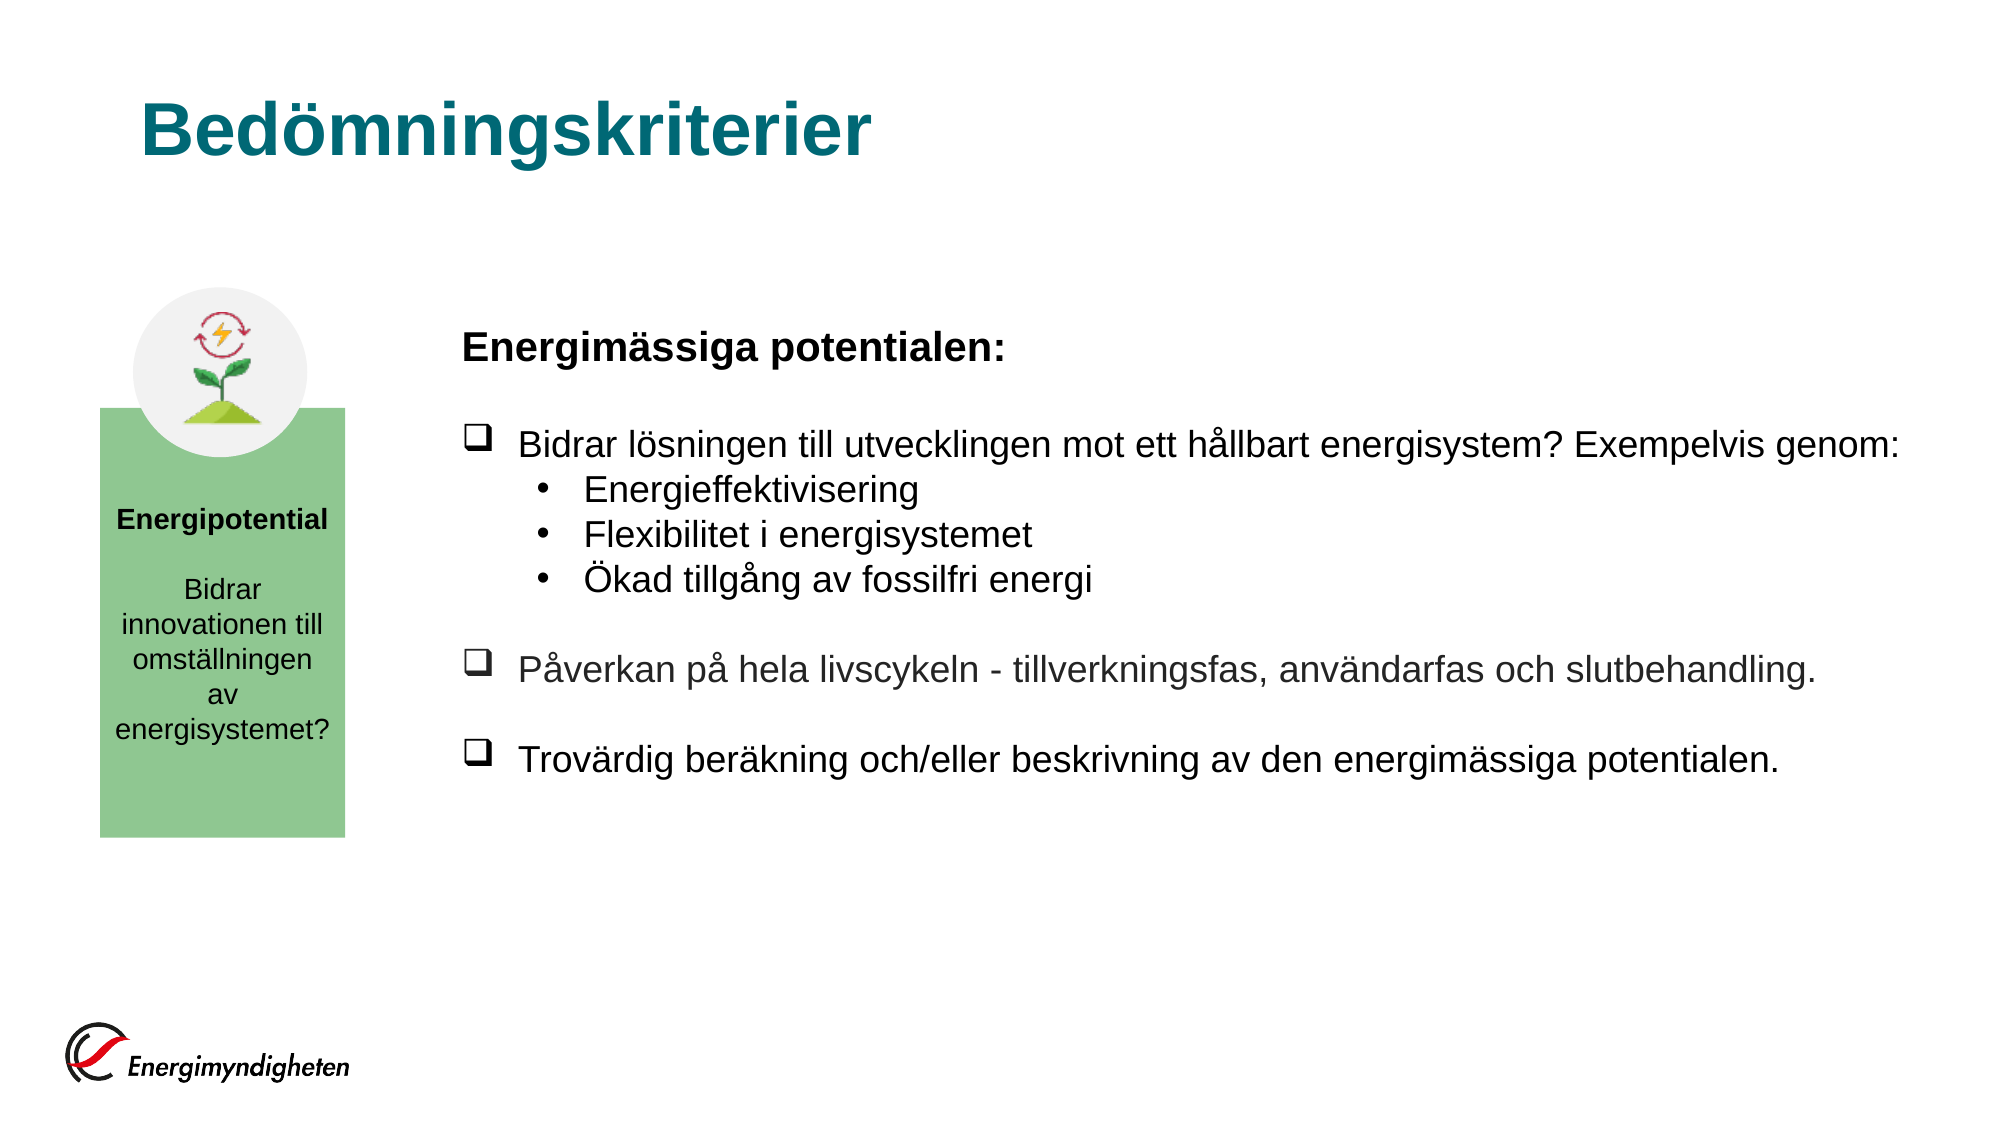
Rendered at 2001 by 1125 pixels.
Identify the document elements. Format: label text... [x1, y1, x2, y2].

title Bedömningskriterier [125, 82, 1897, 272]
picture [65, 1022, 349, 1083]
text_box Energimässiga potentialen: Bidrar lösningen till utvecklingen mot ett hållbart energisystem? Exempelvis genom: Energieffektivisering Flexibilitet i energisystemet Ökad tillgång av fossilfri energi Påverkan på hela livscykeln - tillverkningsfas, användarfas och slutbehandling. Trovärdig beräkning och/eller beskrivning av den energimässiga potentialen. [446, 312, 1924, 833]
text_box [100, 287, 346, 838]
